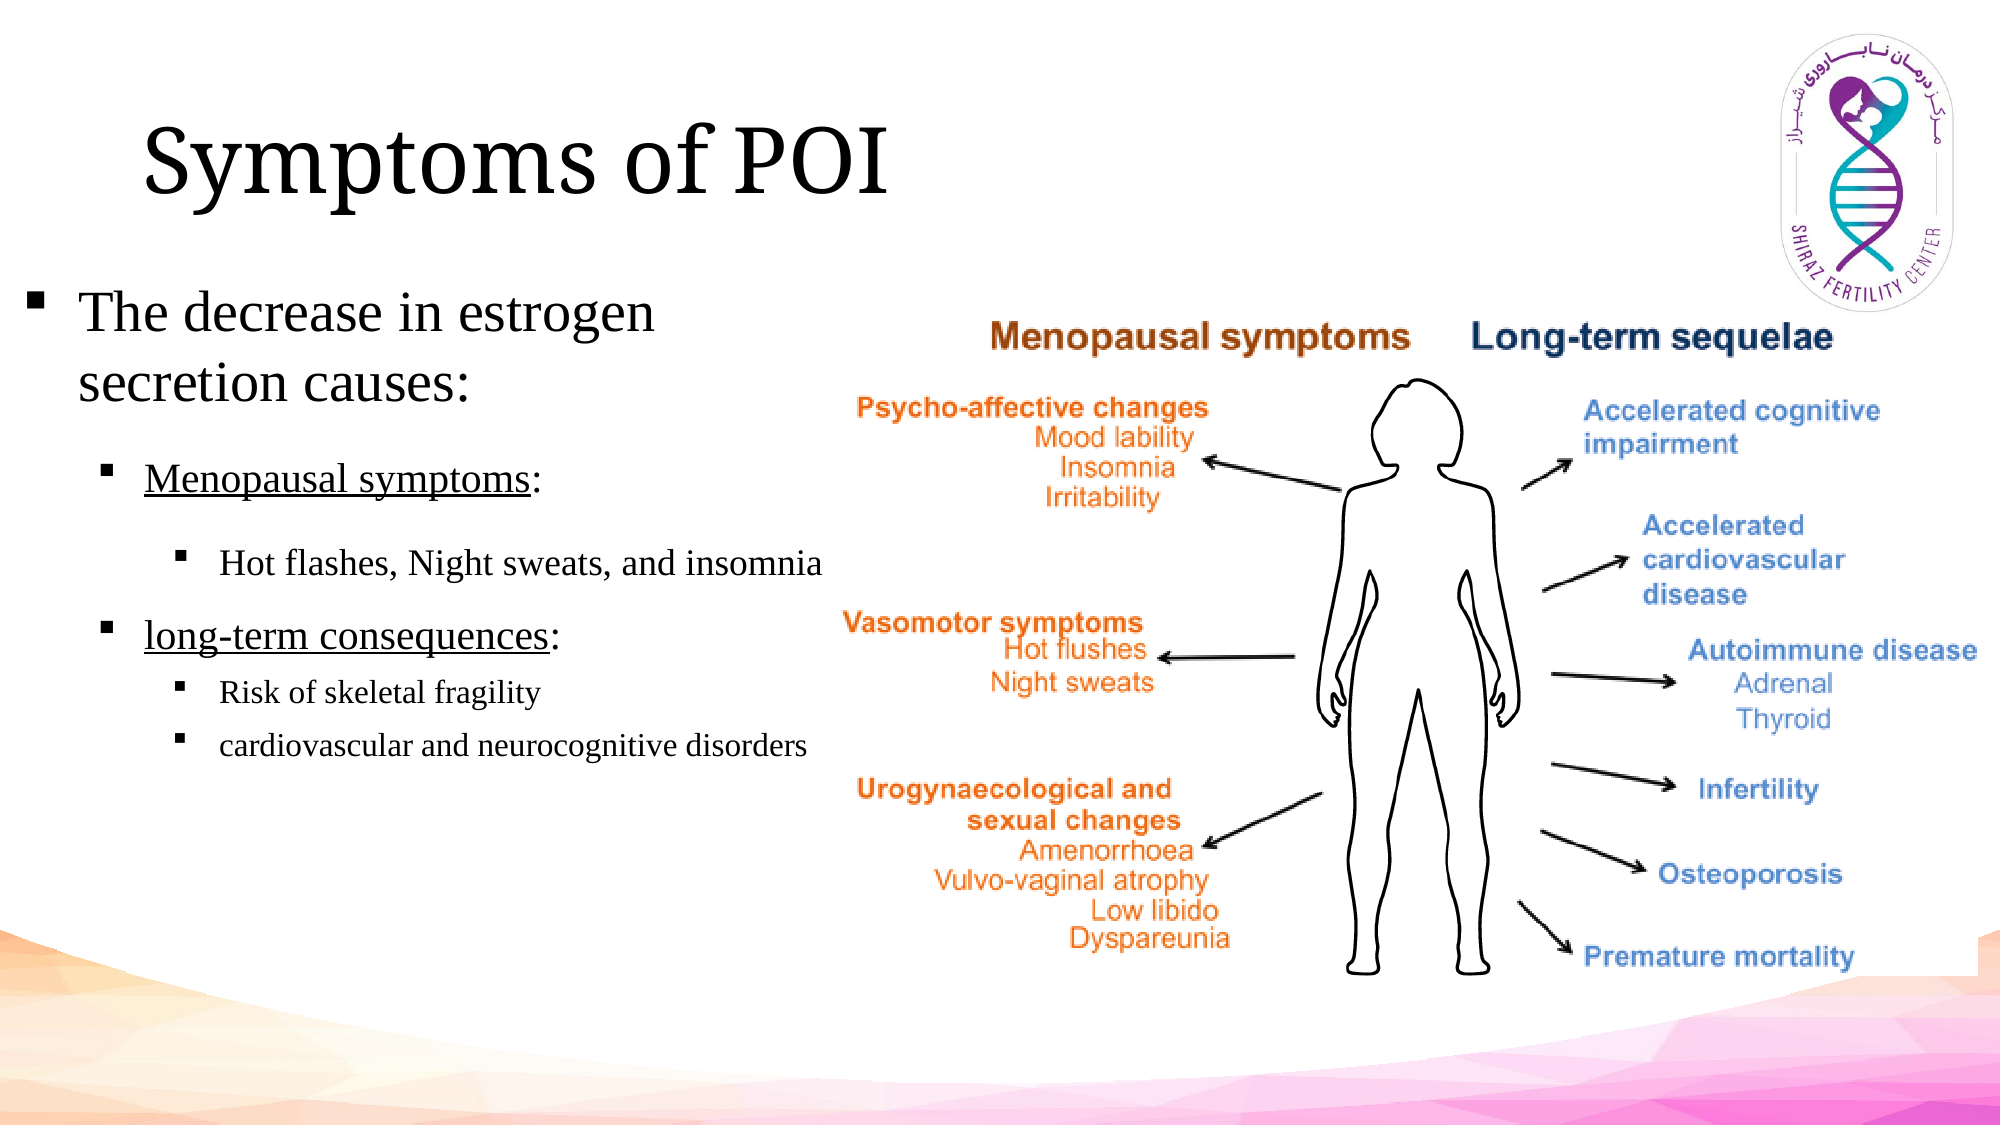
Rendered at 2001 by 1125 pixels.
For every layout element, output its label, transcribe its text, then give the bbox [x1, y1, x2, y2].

picture [0, 23, 2000, 1125]
list The decrease in estrogen secretion causes: Menopausal symptoms: Hot flashes, Night sweats, and insomnia long-term consequences: Risk of skeletal fragility cardiovascular and neurocognitive disorders [22, 272, 829, 839]
title Symptoms of POI [142, 102, 1759, 217]
